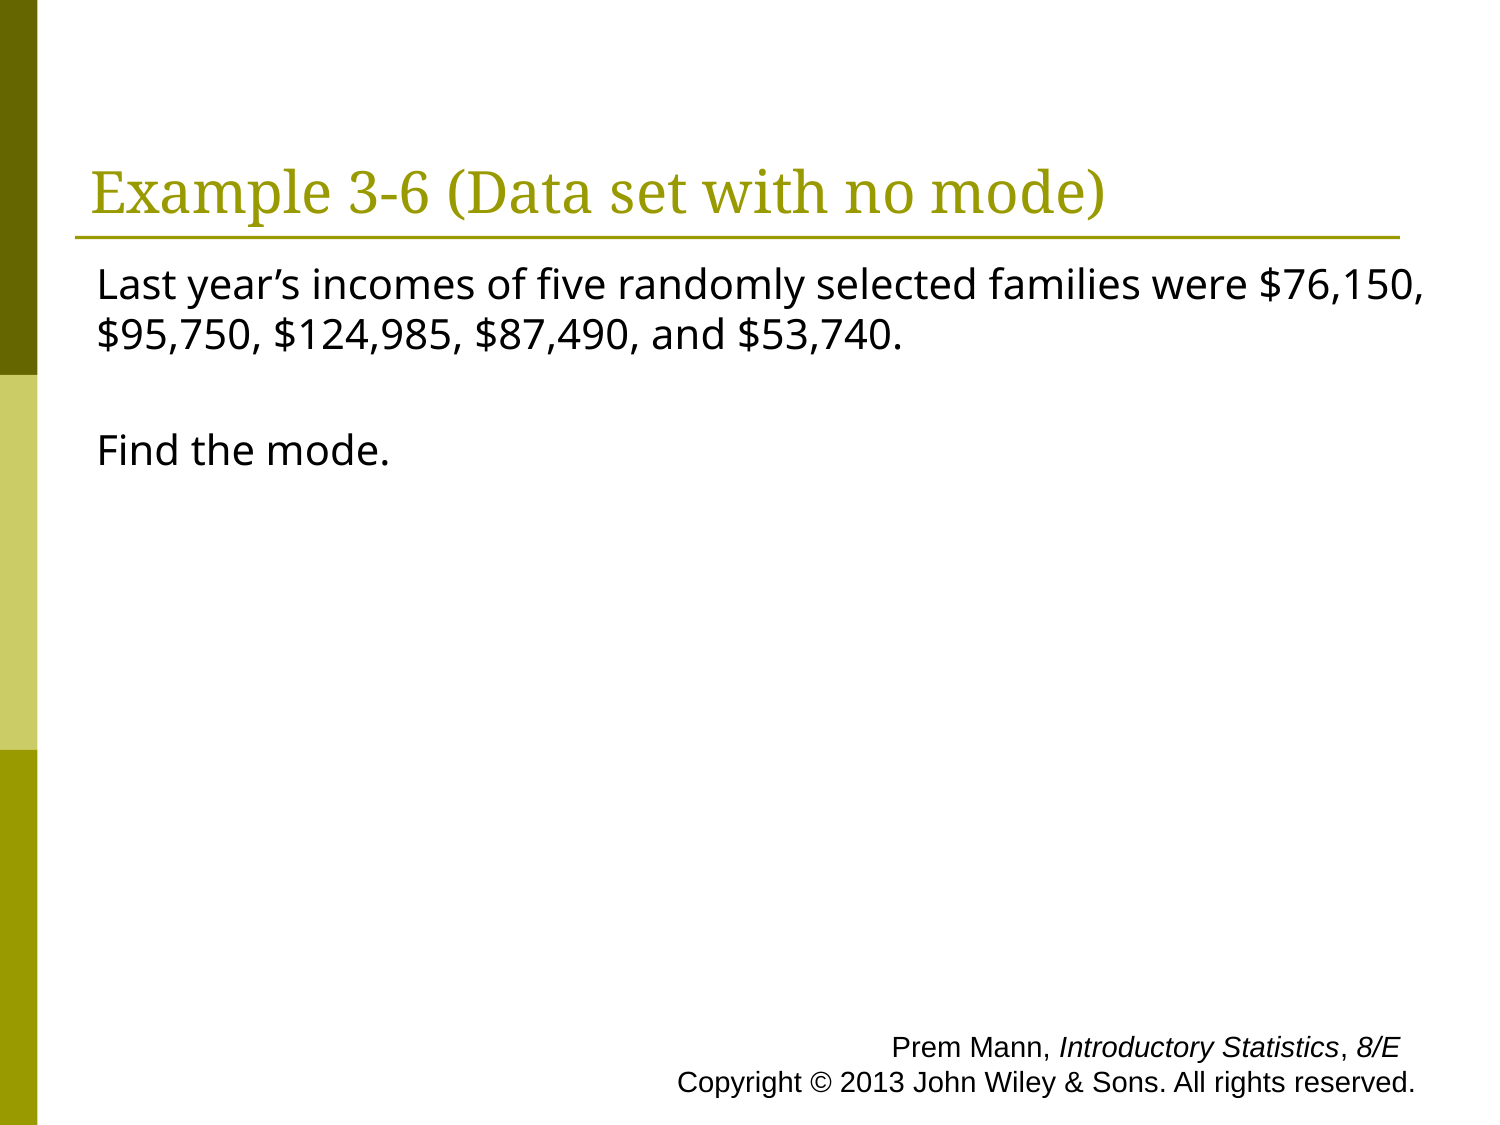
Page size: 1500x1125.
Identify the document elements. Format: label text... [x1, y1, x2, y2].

title Example 3-6 (Data set with no mode) [75, 45, 1425, 233]
list Last year’s incomes of five randomly selected families were $76,150, $95,750, $124,985, $87,490, and $53,740. Find the mode. [24, 249, 1441, 550]
text_box Prem Mann, Introductory Statistics, 8/E Copyright © 2013 John Wiley & Sons. All rights reserved. [662, 1021, 1447, 1106]
